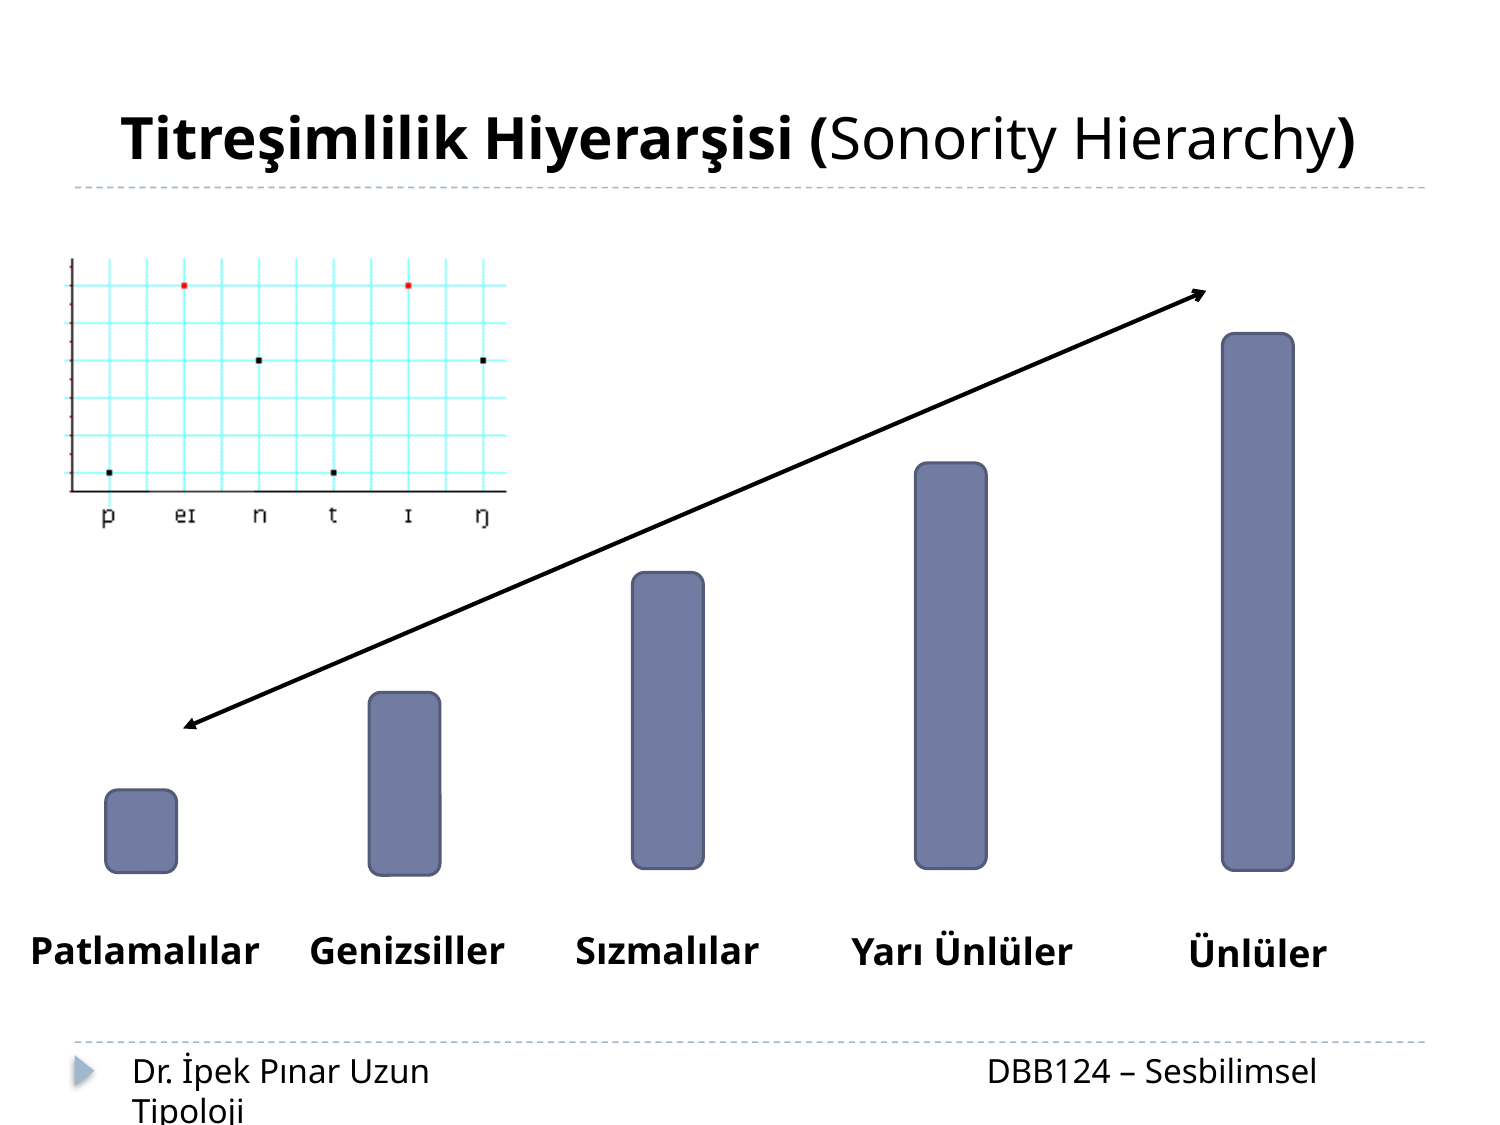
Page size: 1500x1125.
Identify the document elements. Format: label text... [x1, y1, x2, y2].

picture [63, 245, 516, 536]
text_box Ünlüler [1126, 903, 1389, 1001]
text_box [630, 743, 705, 871]
text_box Dr. İpek Pınar Uzun DBB124 – Sesbilimsel Tipoloji [117, 1042, 1430, 1125]
text_box Titreşimlilik Hiyerarşisi (Sonority Hierarchy) [82, 93, 1395, 179]
text_box [104, 788, 179, 875]
text_box [367, 743, 442, 877]
text_box Patlamalılar [0, 901, 291, 999]
text_box [1220, 331, 1295, 872]
text_box [913, 743, 988, 871]
text_box Yarı Ünlüler [819, 902, 1106, 999]
text_box Genizsiller [291, 901, 539, 999]
text_box Sızmalılar [536, 900, 799, 998]
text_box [182, 290, 1207, 729]
